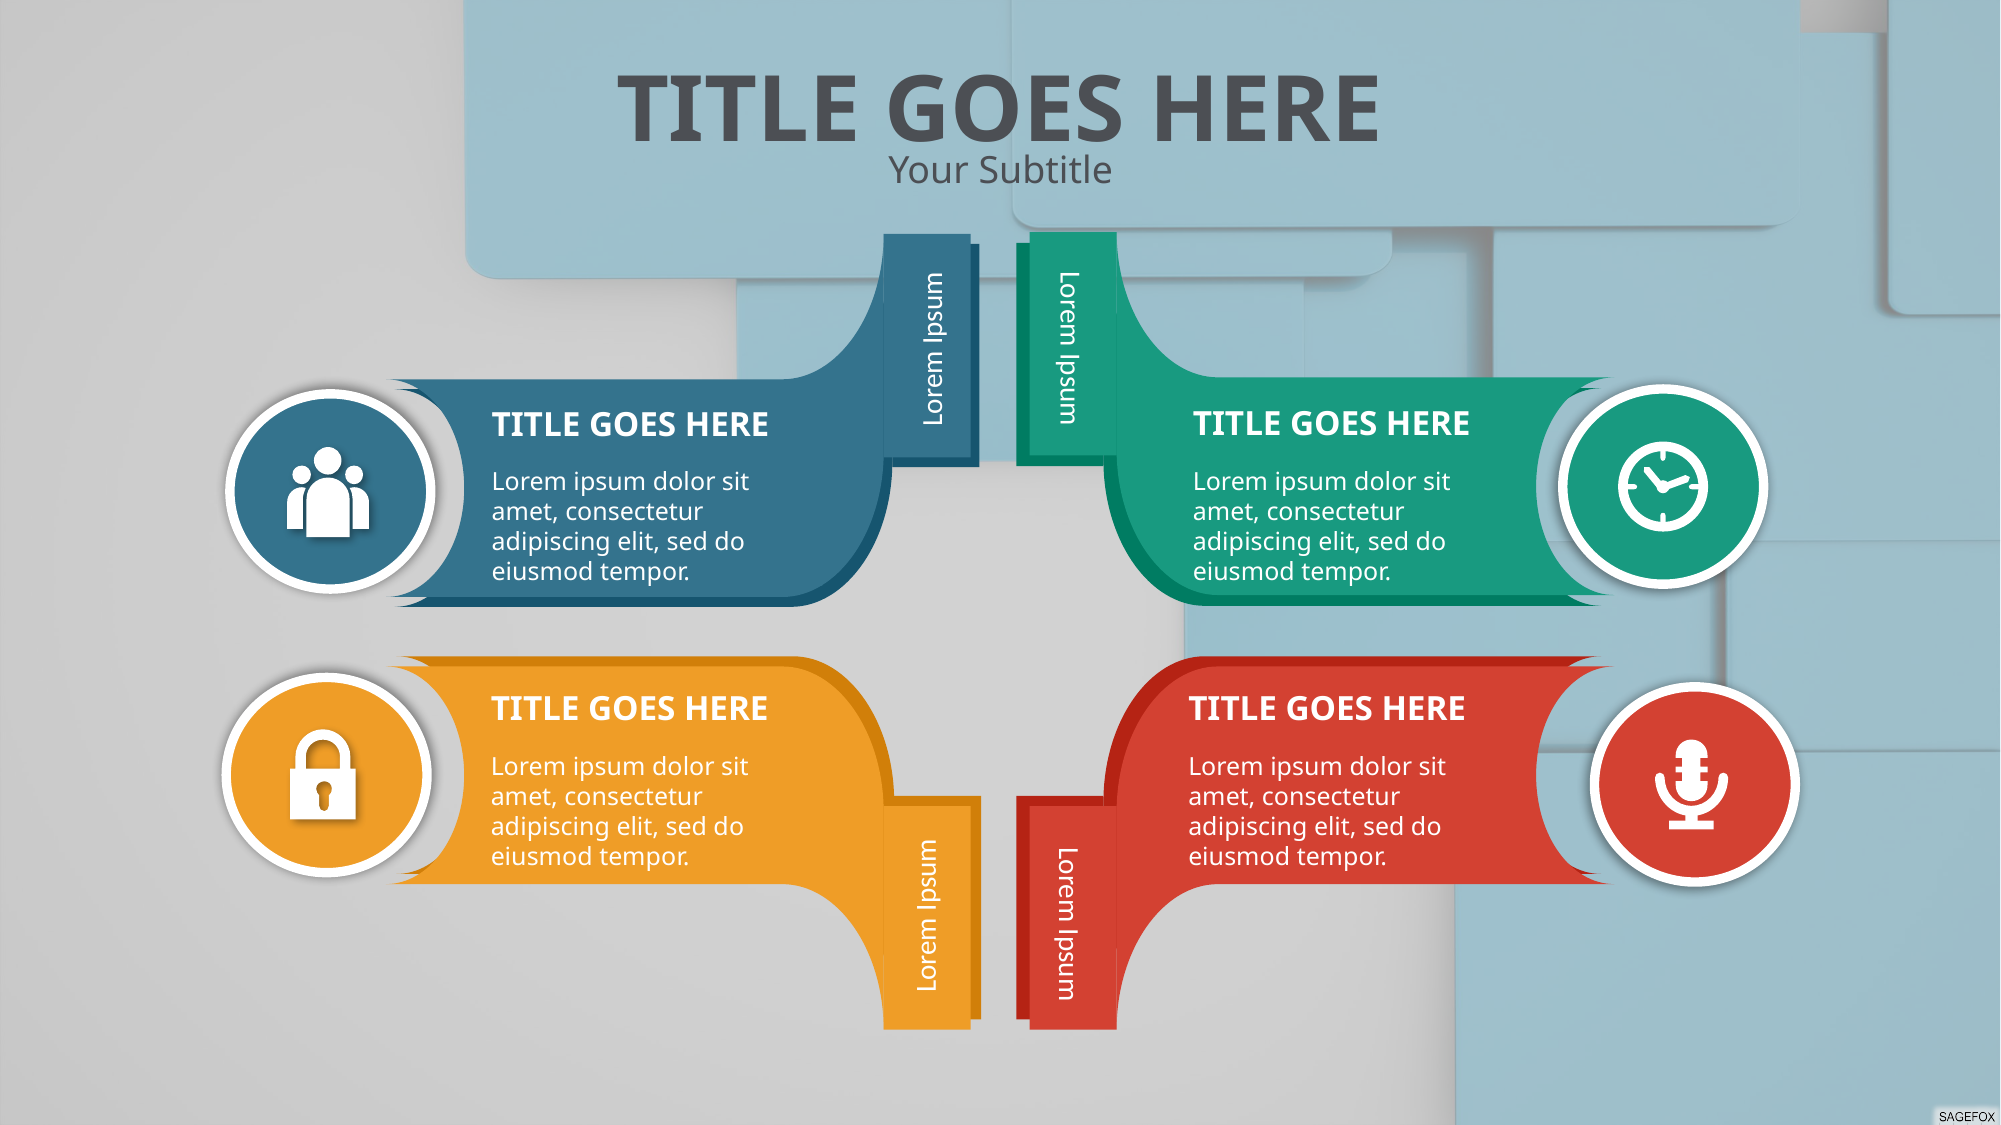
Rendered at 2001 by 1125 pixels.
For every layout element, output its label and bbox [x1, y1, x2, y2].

text_box [1016, 656, 1602, 1020]
text_box [292, 465, 311, 485]
text_box [349, 487, 369, 529]
text_box [385, 233, 971, 597]
text_box [1615, 686, 1796, 883]
text_box [229, 393, 385, 590]
text_box [226, 677, 385, 873]
text_box [385, 666, 971, 1030]
text_box [1016, 242, 1602, 606]
text_box [1618, 441, 1709, 532]
text_box [1029, 666, 1615, 1030]
text_box [1655, 739, 1729, 830]
text_box [1029, 231, 1615, 596]
text_box [290, 729, 356, 820]
text_box [394, 243, 980, 607]
text_box [313, 447, 342, 475]
text_box [287, 487, 306, 529]
text_box [1615, 388, 1764, 585]
text_box [396, 656, 982, 1020]
picture [1936, 1111, 1997, 1125]
text_box [306, 477, 350, 538]
text_box [345, 465, 364, 485]
text_box [548, 42, 1452, 199]
